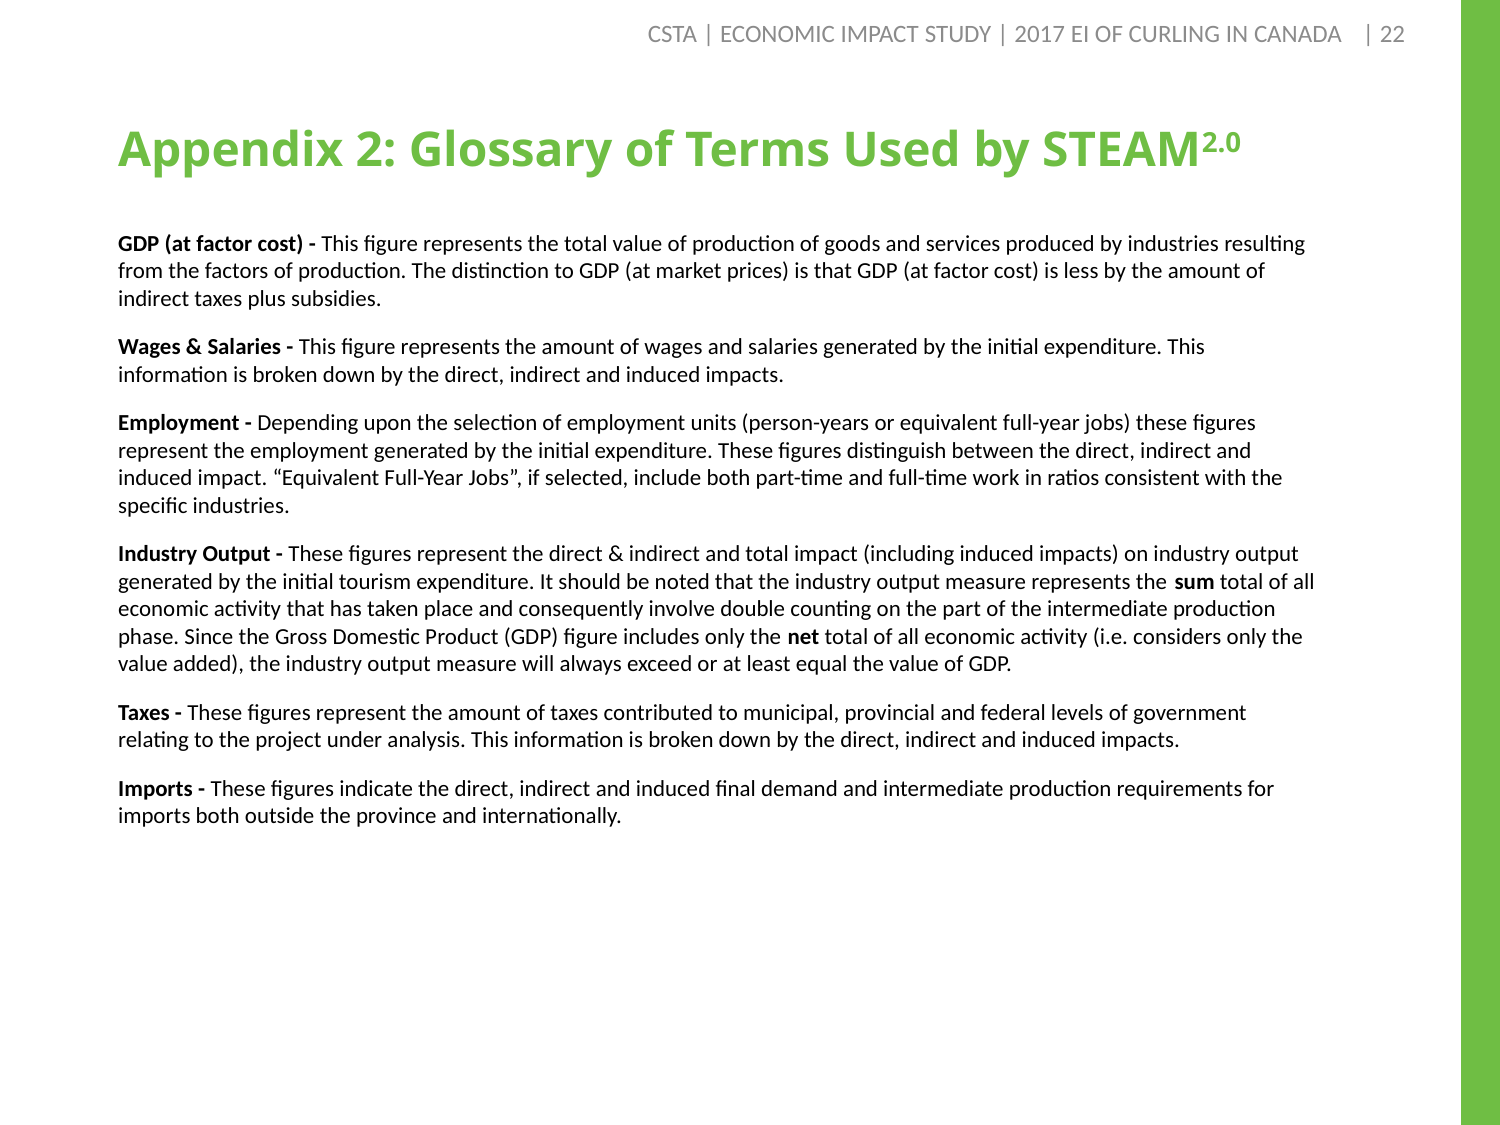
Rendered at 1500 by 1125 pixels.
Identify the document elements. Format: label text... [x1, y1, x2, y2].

text_box GDP (at factor cost) - This figure represents the total value of production of goods and services produced by industries resulting from the factors of production. The distinction to GDP (at market prices) is that GDP (at factor cost) is less by the amount of indirect taxes plus subsidies. Wages & Salaries - This figure represents the amount of wages and salaries generated by the initial expenditure. This information is broken down by the direct, indirect and induced impacts. Employment - Depending upon the selection of employment units (person-years or equivalent full-year jobs) these figures represent the employment generated by the initial expenditure. These figures distinguish between the direct, indirect and induced impact. “Equivalent Full-Year Jobs”, if selected, include both part-time and full-time work in ratios consistent with the specific industries. Industry Output - These figures represent the direct & indirect and total impact (including induced impacts) on industry output generated by the initial tourism expenditure. It should be noted that the industry output measure represents the sum total of all economic activity that has taken place and consequently involve double counting on the part of the intermediate production phase. Since the Gross Domestic Product (GDP) figure includes only the net total of all economic activity (i.e. considers only the value added), the industry output measure will always exceed or at least equal the value of GDP. Taxes - These figures represent the amount of taxes contributed to municipal, provincial and federal levels of government relating to the project under analysis. This information is broken down by the direct, indirect and induced impacts. Imports - These figures indicate the direct, indirect and induced final demand and intermediate production requirements for imports both outside the province and internationally. [103, 221, 1335, 1082]
text_box Appendix 2: Glossary of Terms Used by STEAM2.0 [103, 100, 1397, 201]
text_box [1461, 0, 1500, 1125]
slide_number | 22 [1346, 3, 1421, 63]
slide_number CSTA | ECONOMIC IMPACT STUDY | 2017 EI OF CURLING IN CANADA [543, 8, 1370, 58]
